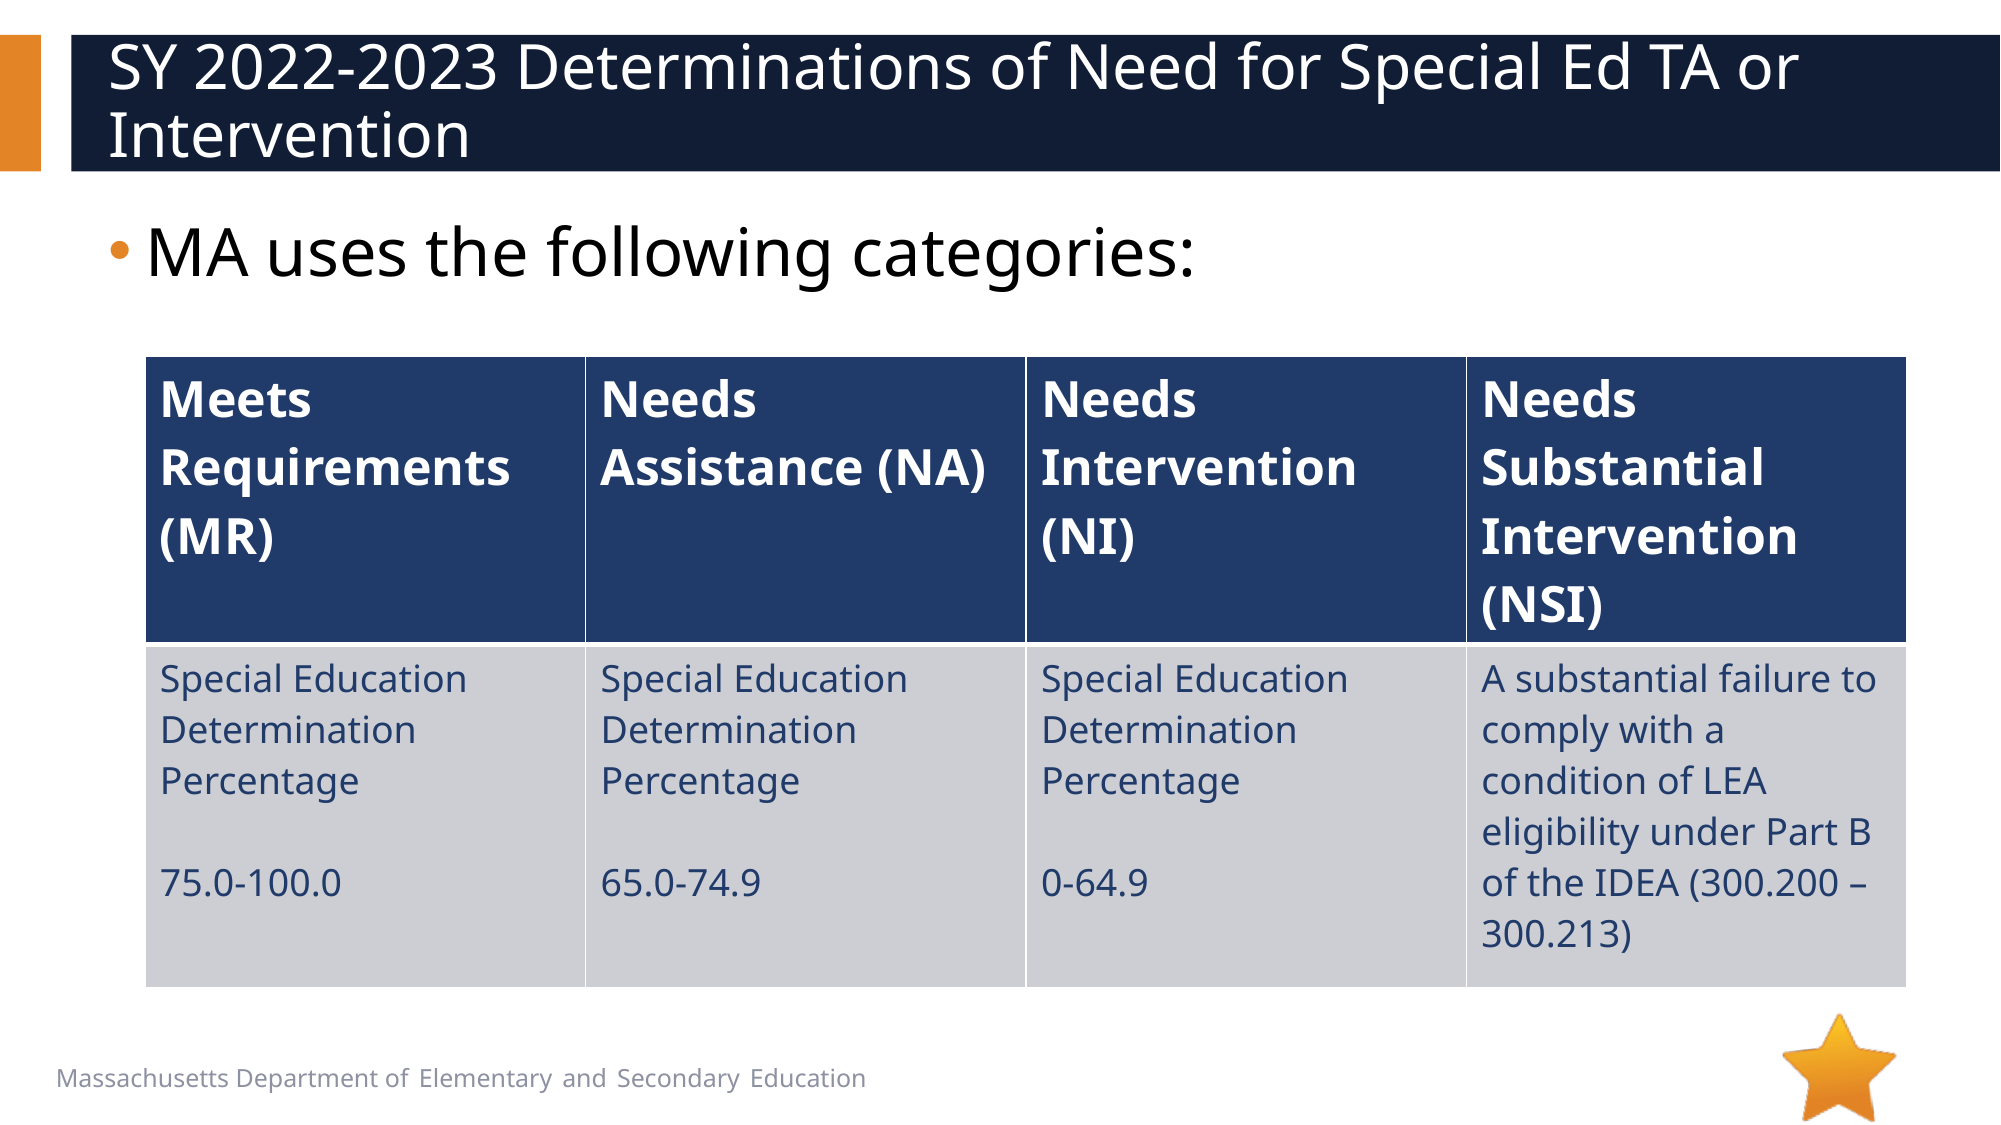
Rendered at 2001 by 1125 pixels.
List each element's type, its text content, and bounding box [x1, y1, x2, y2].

table_cell Special Education Determination Percentage 0-64.9 [1027, 647, 1466, 987]
title SY 2022-2023 Determinations of Need for Special Ed TA or Intervention [93, 47, 1959, 159]
picture [1775, 1031, 1909, 1125]
table_cell Special Education Determination Percentage 65.0-74.9 [586, 647, 1025, 987]
table_header Needs Intervention (NI) [1027, 357, 1466, 642]
table_cell A substantial failure to comply with a condition of LEA eligibility under Part B of the IDEA (300.200 – 300.213) [1467, 647, 1906, 987]
table_header Needs Assistance (NA) [586, 357, 1025, 642]
table_header Needs Substantial Intervention (NSI) [1467, 357, 1906, 642]
table_cell Special Education Determination Percentage 75.0-100.0 [146, 647, 585, 987]
table_header Meets Requirements (MR) [146, 357, 585, 642]
list MA uses the following categories: [93, 201, 1959, 1031]
